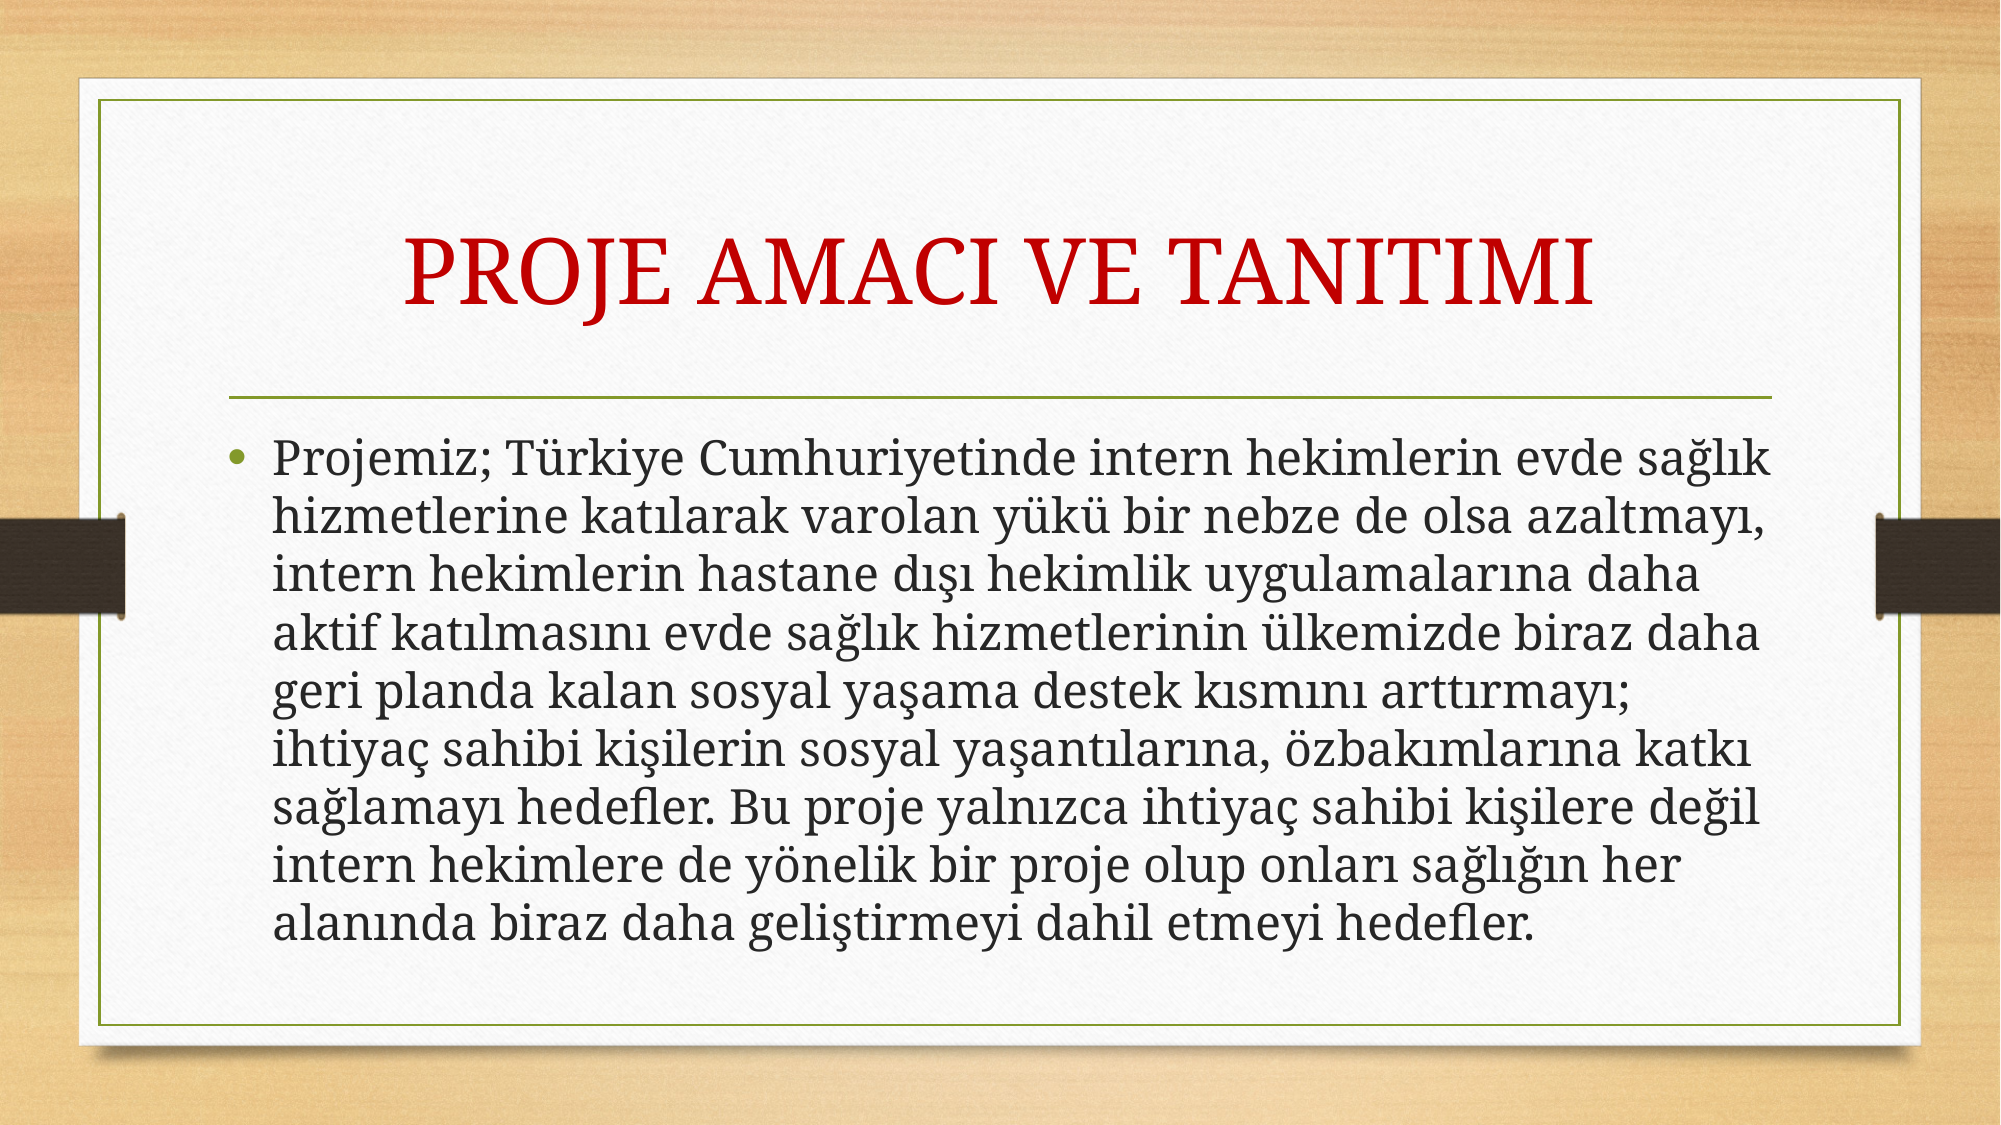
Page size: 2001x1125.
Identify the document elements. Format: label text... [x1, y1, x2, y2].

list Projemiz; Türkiye Cumhuriyetinde intern hekimlerin evde sağlık hizmetlerine katılarak varolan yükü bir nebze de olsa azaltmayı, intern hekimlerin hastane dışı hekimlik uygulamalarına daha aktif katılmasını evde sağlık hizmetlerinin ülkemizde biraz daha geri planda kalan sosyal yaşama destek kısmını arttırmayı; ihtiyaç sahibi kişilerin sosyal yaşantılarına, özbakımlarına katkı sağlamayı hedefler. Bu proje yalnızca ihtiyaç sahibi kişilere değil intern hekimlere de yönelik bir proje olup onları sağlığın her alanında biraz daha geliştirmeyi dahil etmeyi hedefler. [212, 419, 1788, 964]
picture [0, 0, 2001, 1125]
title PROJE AMACI VE TANITIMI [212, 161, 1788, 375]
